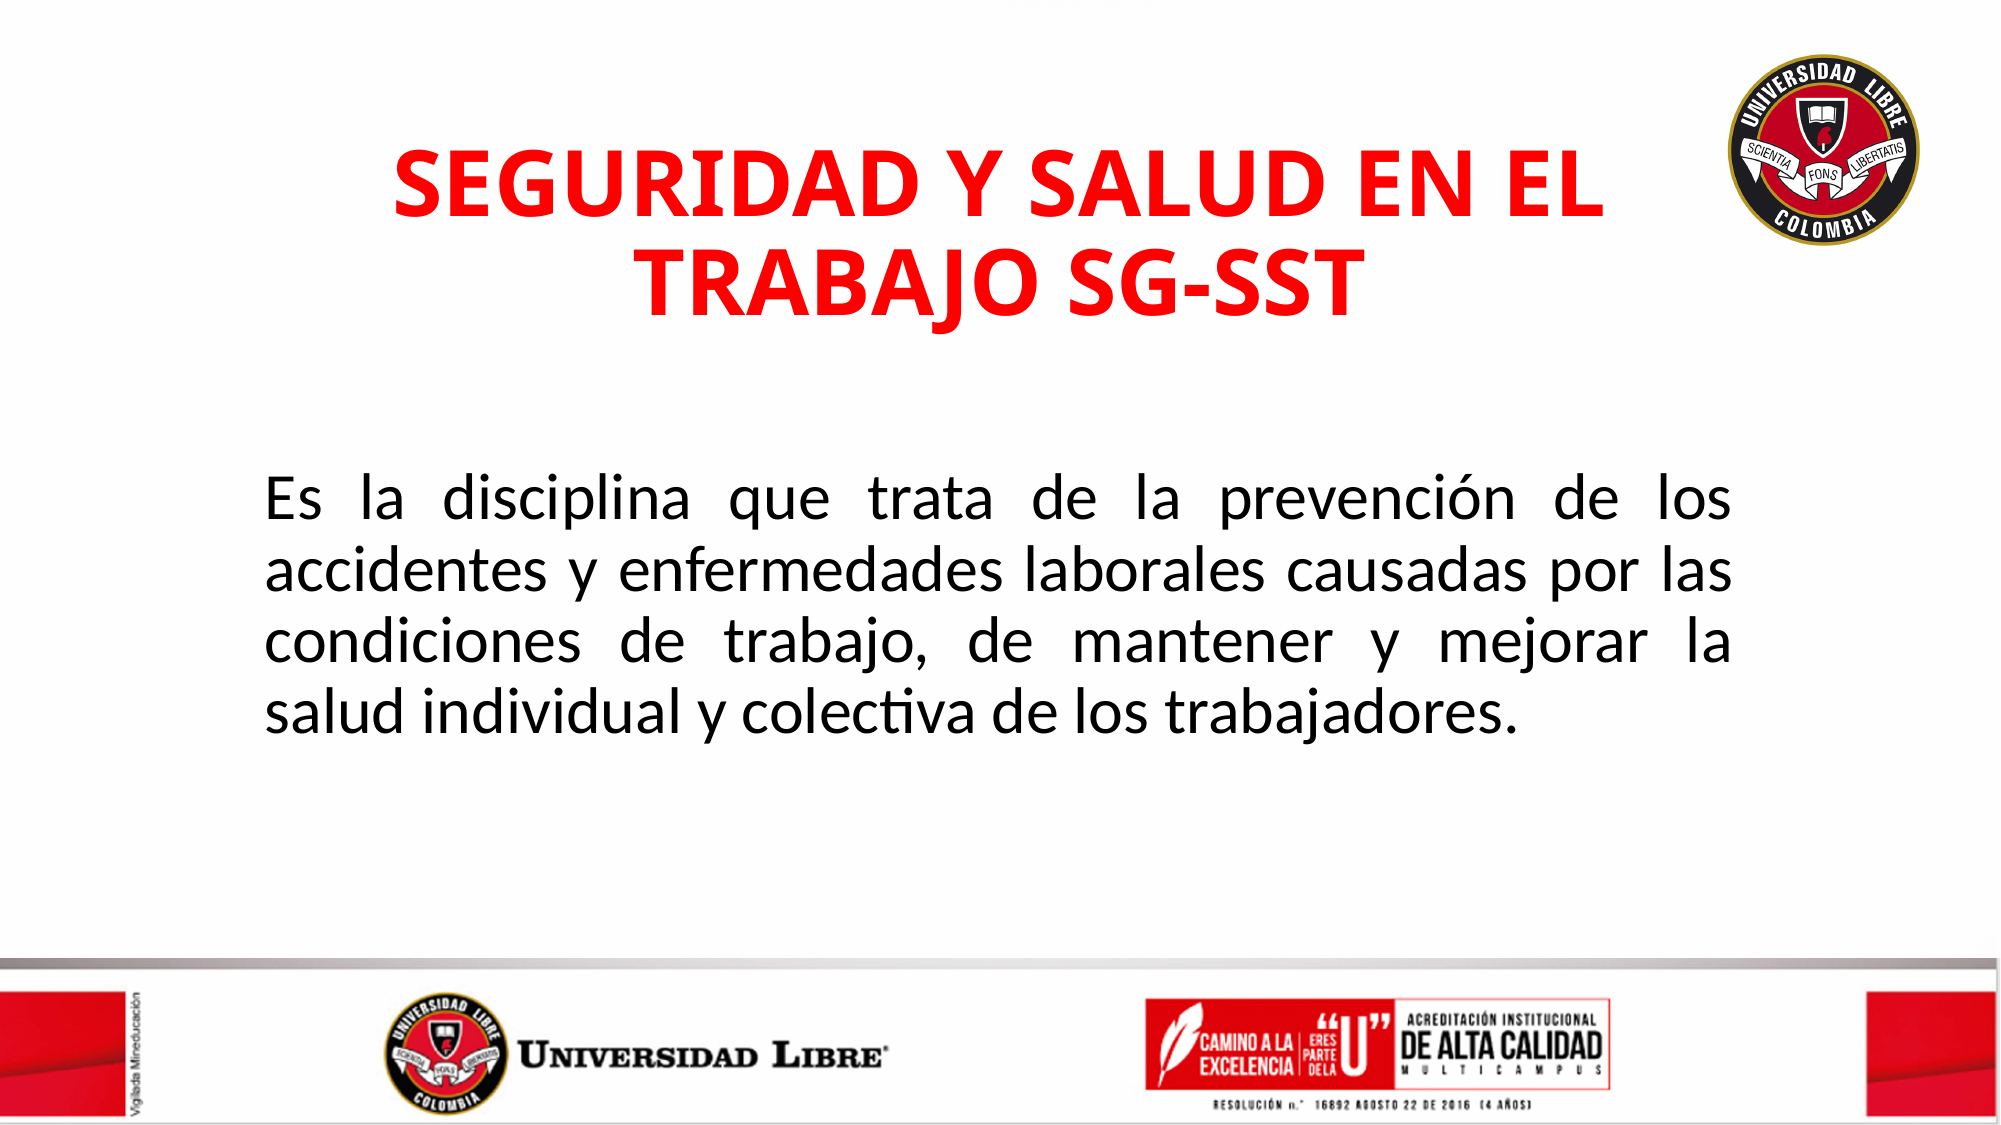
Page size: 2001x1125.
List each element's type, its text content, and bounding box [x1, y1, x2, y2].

title SEGURIDAD Y SALUD EN EL TRABAJO SG-SST [249, 151, 1750, 343]
subtitle Es la disciplina que trata de la prevención de los accidentes y enfermedades laborales causadas por las condiciones de trabajo, de mantener y mejorar la salud individual y colectiva de los trabajadores. [249, 365, 1750, 760]
picture [0, 0, 2001, 1125]
